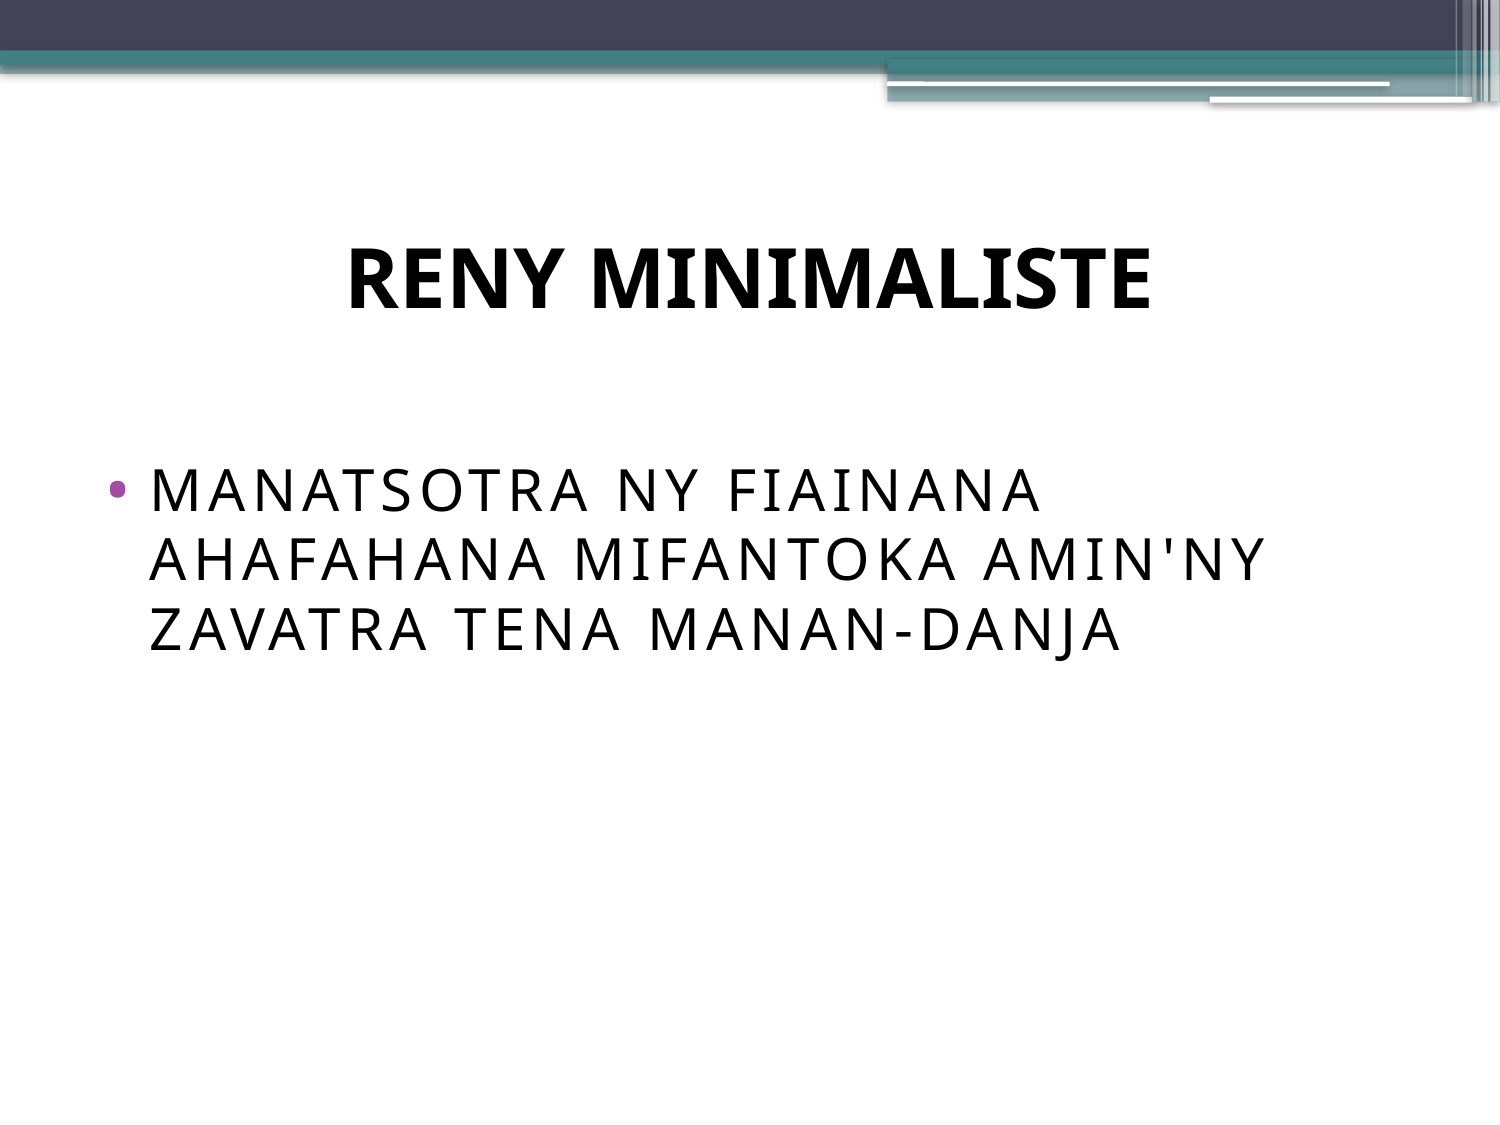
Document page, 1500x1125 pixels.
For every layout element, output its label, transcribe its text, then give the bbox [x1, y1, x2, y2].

list MANATSOTRA NY FIAINANA AHAFAHANA MIFANTOKA AMIN'NY ZAVATRA TENA MANAN-DANJA [75, 368, 1425, 1079]
title RENY MINIMALISTE [75, 187, 1425, 363]
